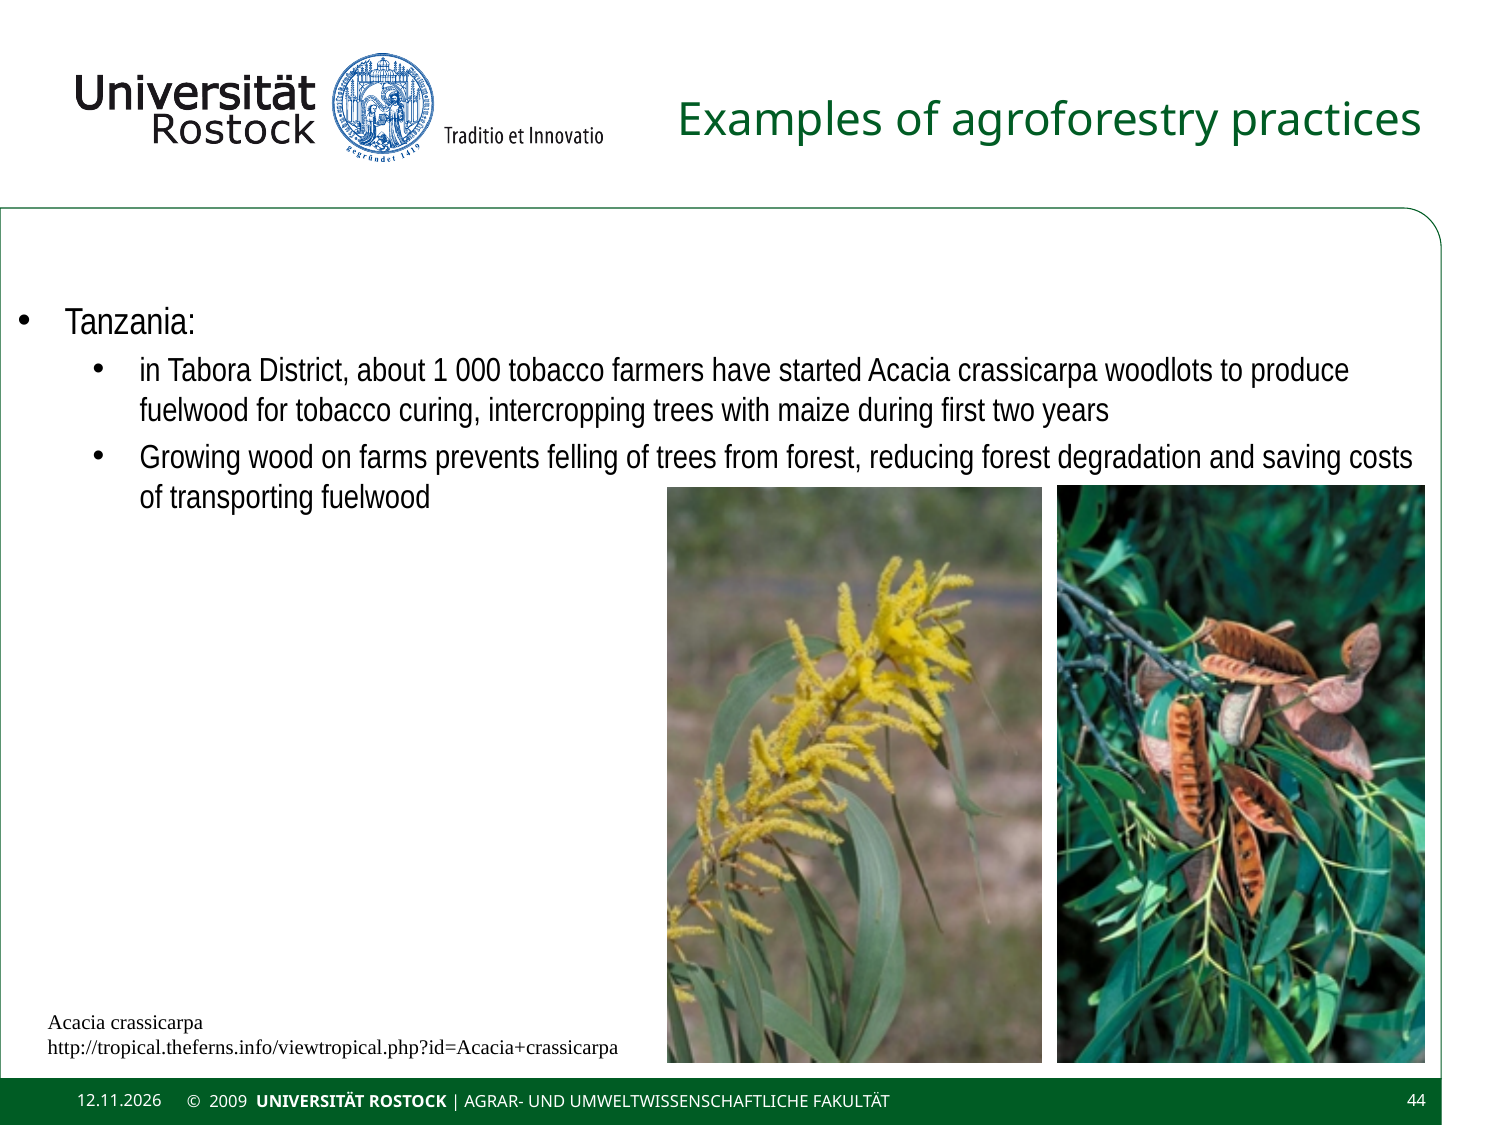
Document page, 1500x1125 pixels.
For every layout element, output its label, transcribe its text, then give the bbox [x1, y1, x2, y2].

footer © 2009 UNIVERSITÄT ROSTOCK | Agrar- und Umweltwissenschaftliche Fakultät [186, 1077, 1367, 1125]
list Tanzania: in Tabora District, about 1 000 tobacco farmers have started Acacia crassicarpa woodlots to produce fuelwood for tobacco curing, intercropping trees with maize during first two years Growing wood on farms prevents felling of trees from forest, reducing forest degradation and saving costs of transporting fuelwood [17, 296, 1424, 1065]
text_box Acacia crassicarpa http://tropical.theferns.info/viewtropical.php?id=Acacia+crassicarpa [32, 1000, 634, 1066]
slide_number 44 [1367, 1077, 1442, 1125]
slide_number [76, 1077, 186, 1125]
title Examples of agroforestry practices [672, 89, 1424, 154]
picture [667, 487, 1042, 1063]
picture [1056, 485, 1425, 1063]
picture [76, 53, 603, 162]
